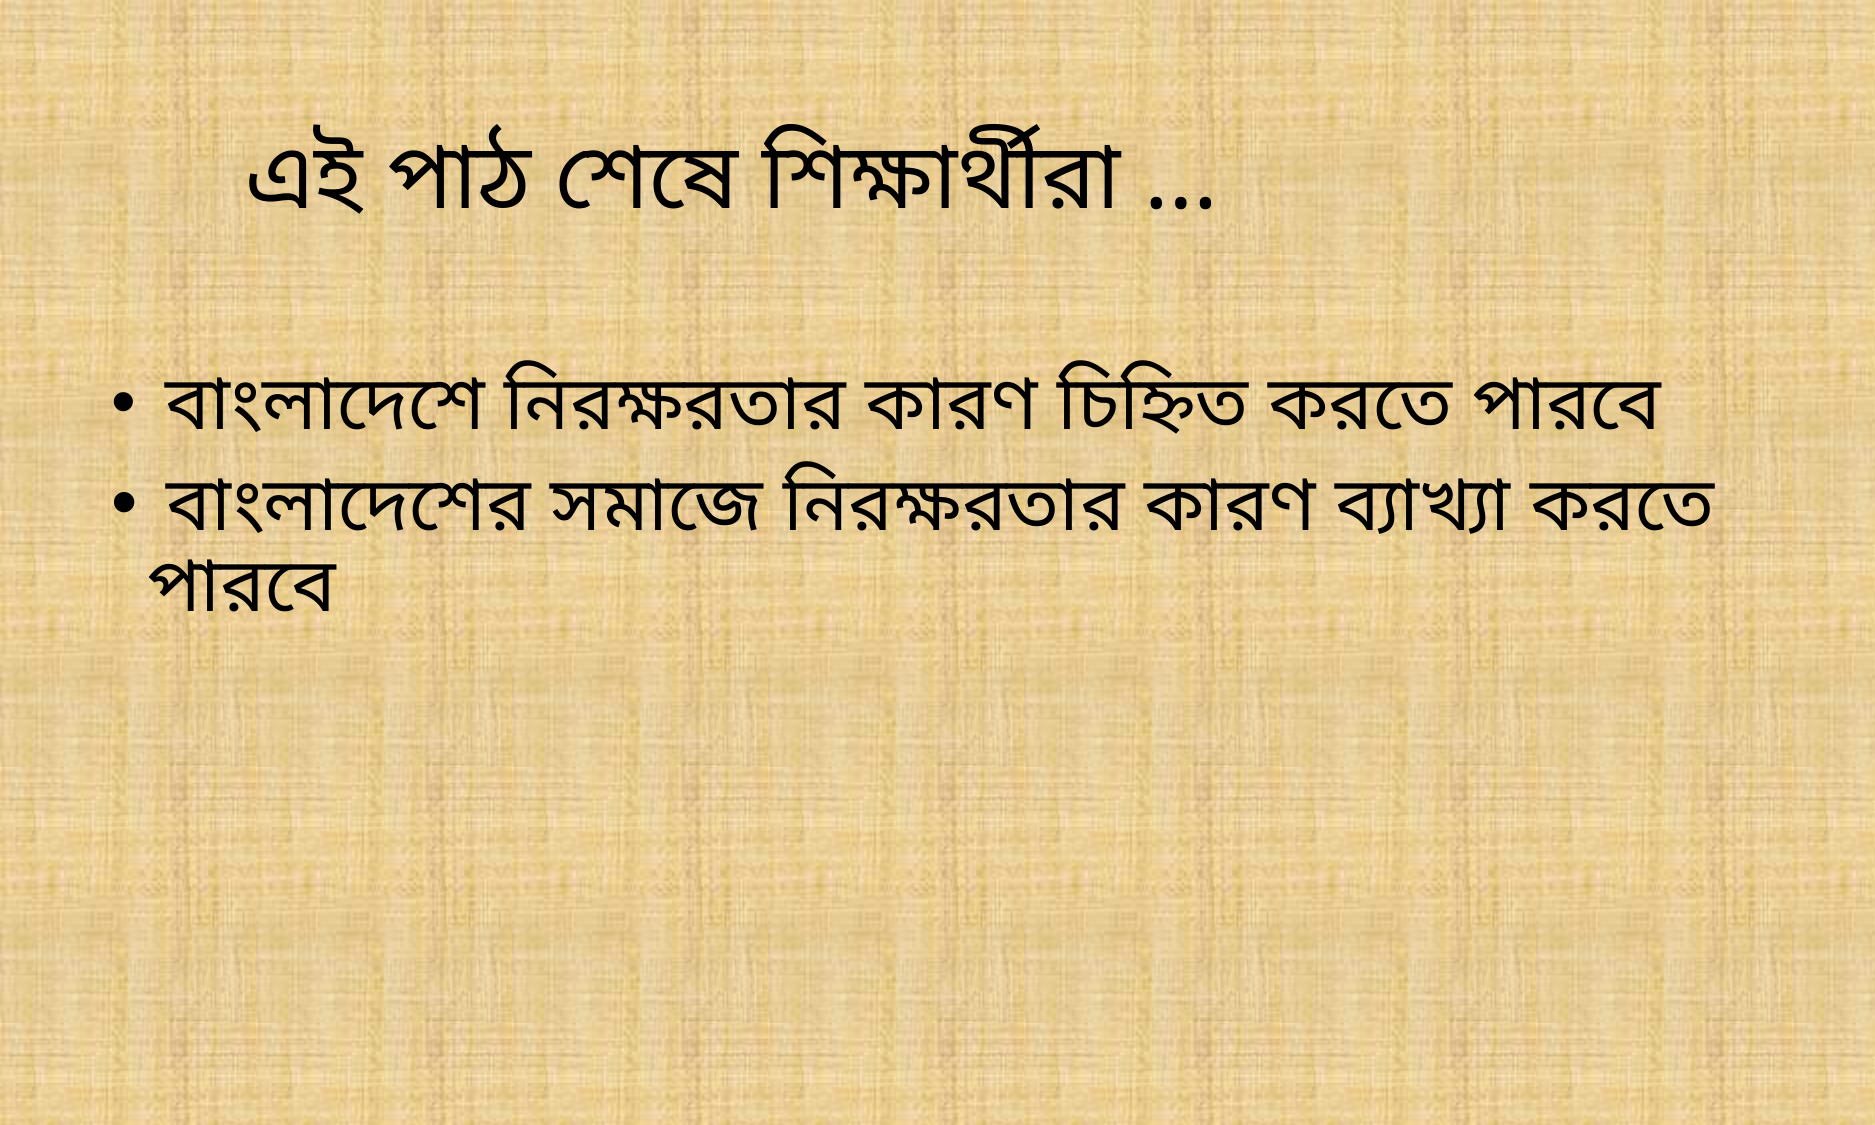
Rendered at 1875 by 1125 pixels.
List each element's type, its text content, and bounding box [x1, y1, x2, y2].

list বাংলাদেশে নিরক্ষরতার কারণ চিহ্নিত করতে পারবে বাংলাদেশের সমাজে নিরক্ষরতার কারণ ব্যাখ্যা করতে পারবে [96, 357, 1768, 1080]
title এই পাঠ শেষে শিক্ষার্থীরা … [230, 77, 1848, 282]
picture [0, 0, 1875, 1125]
